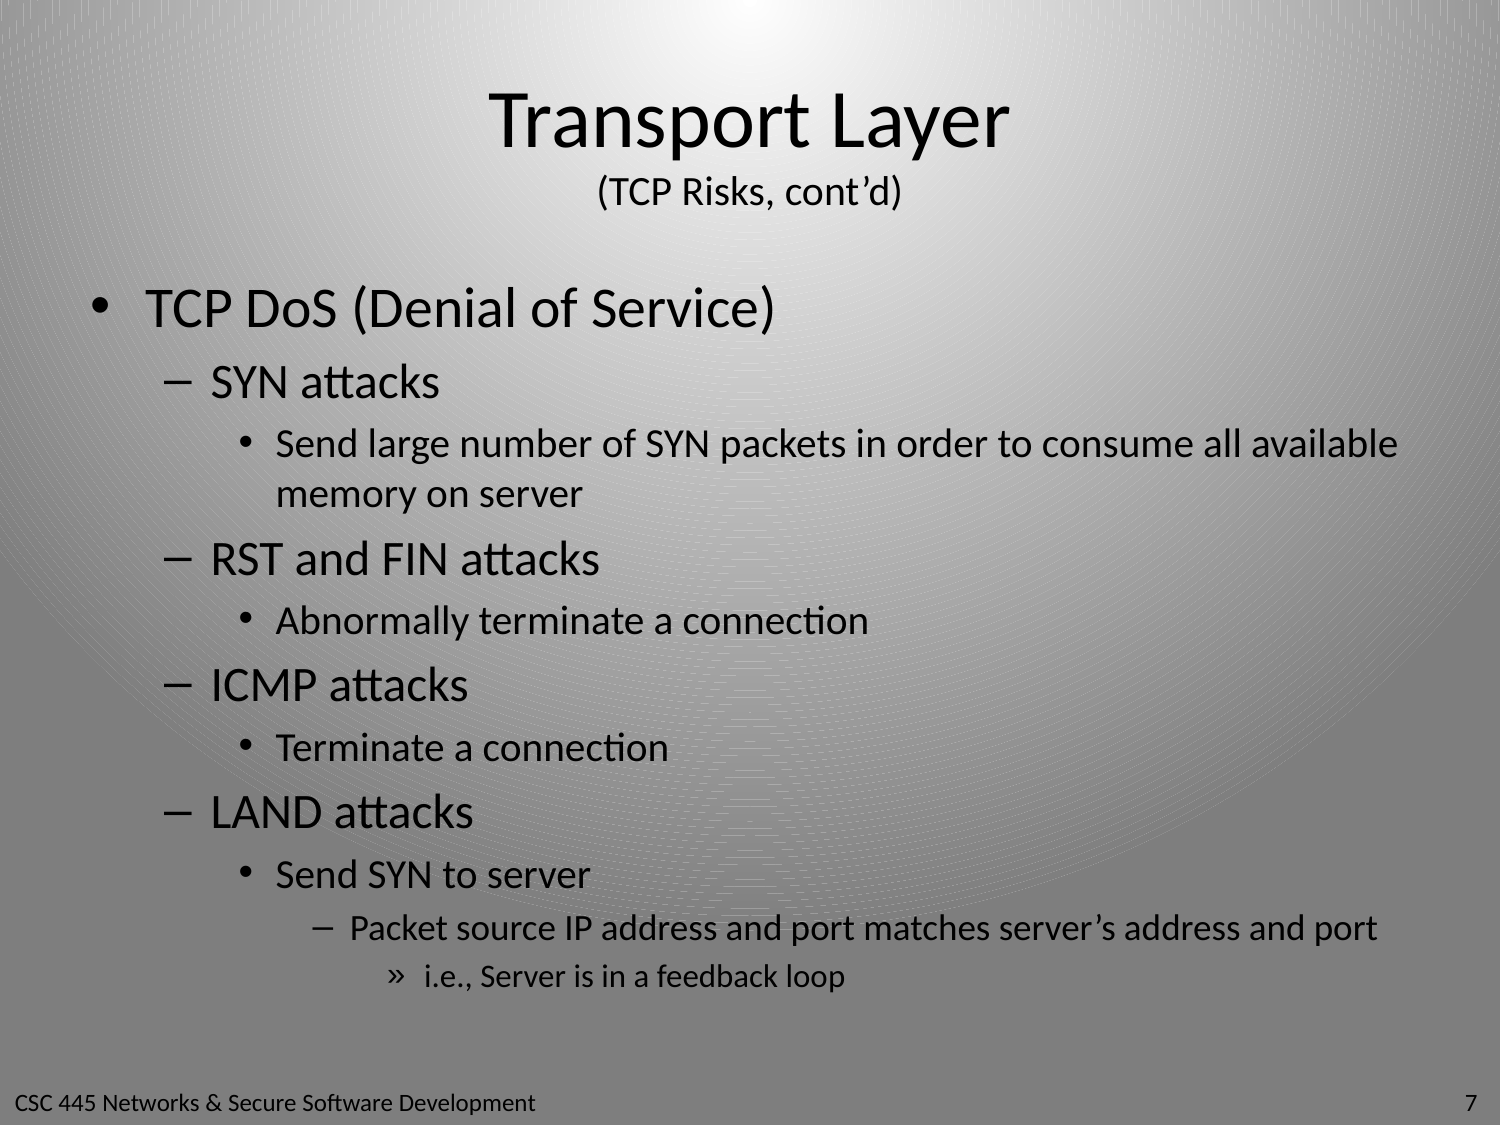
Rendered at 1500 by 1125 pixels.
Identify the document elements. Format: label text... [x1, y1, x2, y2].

list TCP DoS (Denial of Service) SYN attacks Send large number of SYN packets in order to consume all available memory on server RST and FIN attacks Abnormally terminate a connection ICMP attacks Terminate a connection LAND attacks Send SYN to server Packet source IP address and port matches server’s address and port i.e., Server is in a feedback loop [75, 262, 1425, 1005]
title Transport Layer (TCP Risks, cont’d) [75, 45, 1425, 233]
